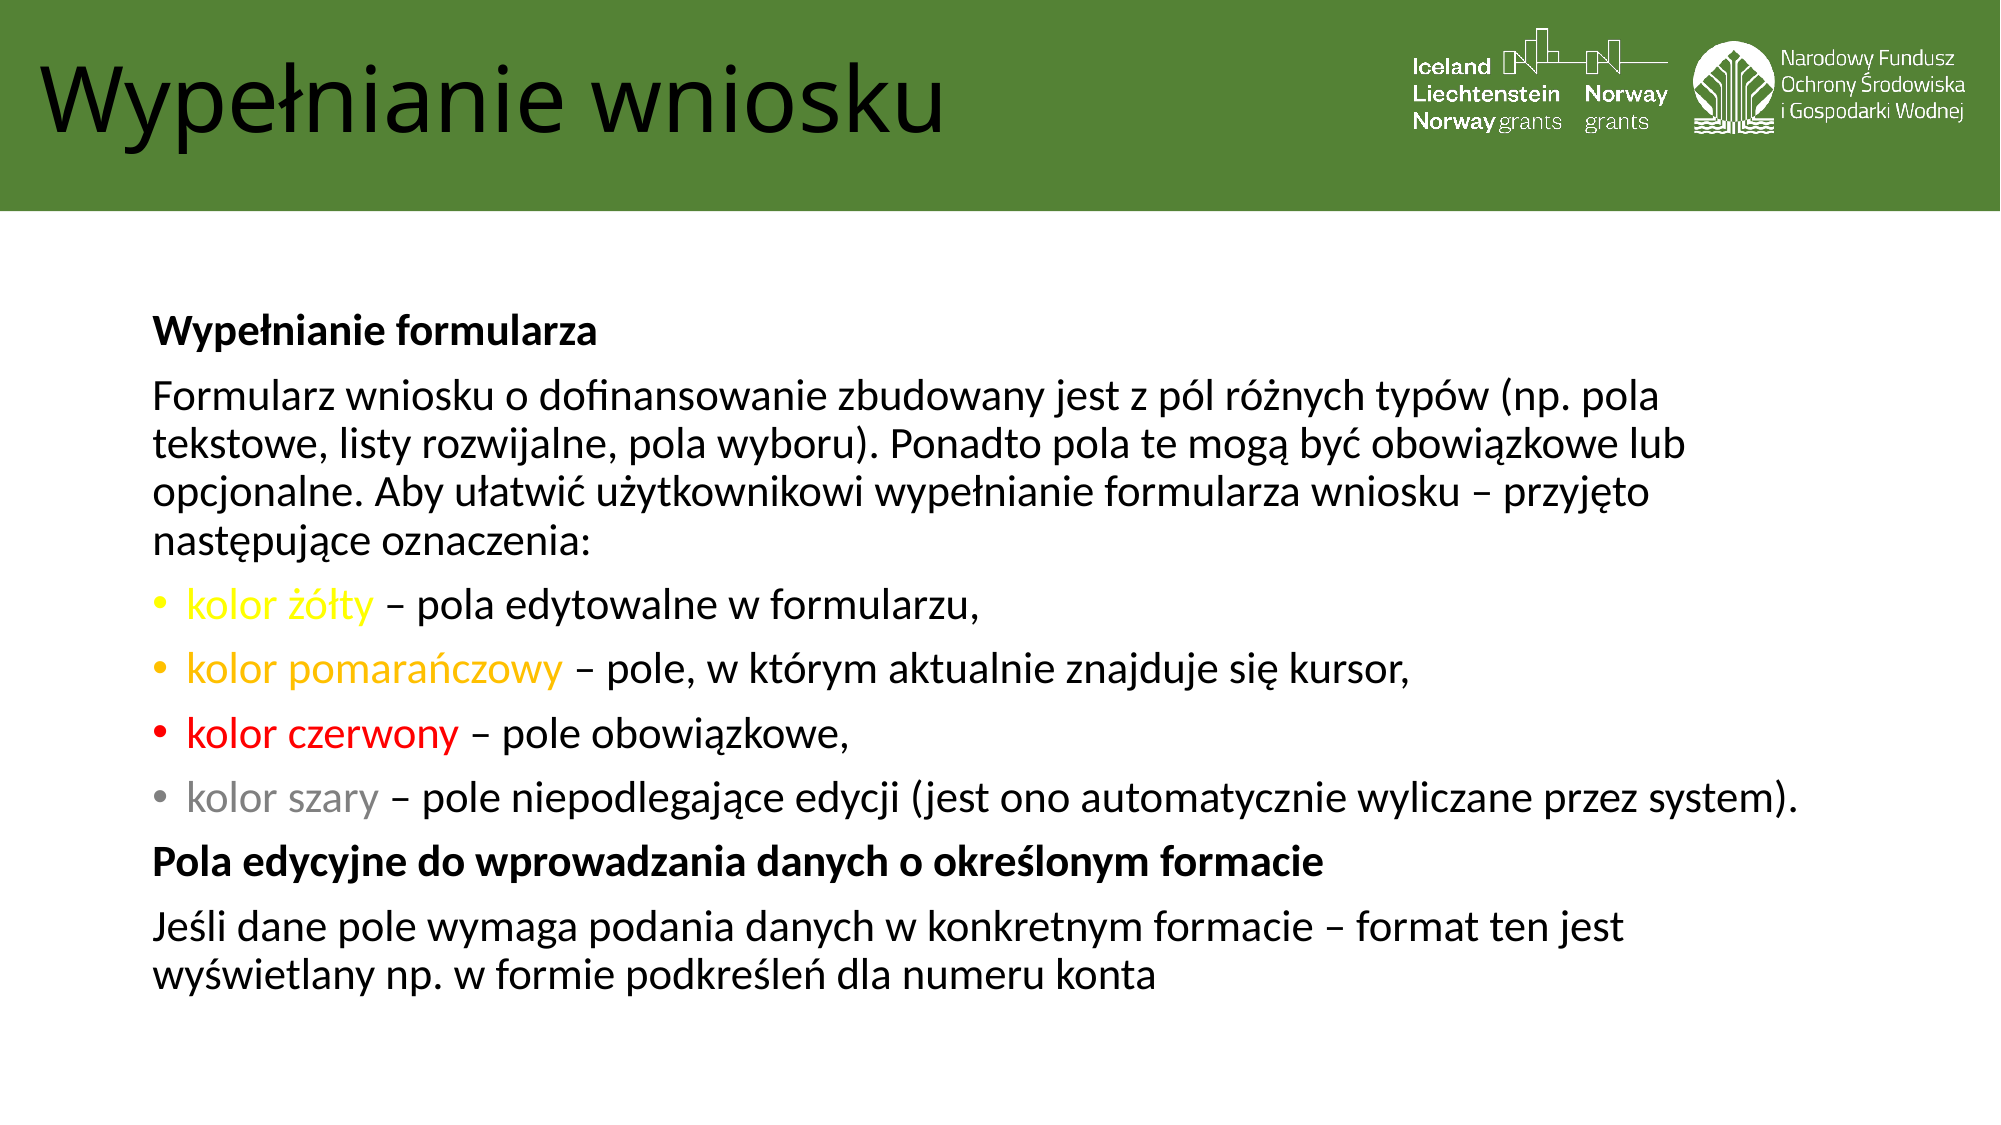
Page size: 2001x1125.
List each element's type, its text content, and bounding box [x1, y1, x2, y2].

picture [1693, 41, 1965, 134]
list Wypełnianie formularza Formularz wniosku o dofinansowanie zbudowany jest z pól różnych typów (np. pola tekstowe, listy rozwijalne, pola wyboru). Ponadto pola te mogą być obowiązkowe lub opcjonalne. Aby ułatwić użytkownikowi wypełnianie formularza wniosku – przyjęto następujące oznaczenia: kolor żółty – pola edytowalne w formularzu, kolor pomarańczowy – pole, w którym aktualnie znajduje się kursor, kolor czerwony – pole obowiązkowe, kolor szary – pole niepodlegające edycji (jest ono automatycznie wyliczane przez system). Pola edycyjne do wprowadzania danych o określonym formacie Jeśli dane pole wymaga podania danych w konkretnym formacie – format ten jest wyświetlany np. w formie podkreśleń dla numeru konta [137, 299, 1863, 1014]
picture [1412, 28, 1668, 134]
title Wypełnianie wniosku [24, 17, 1378, 188]
